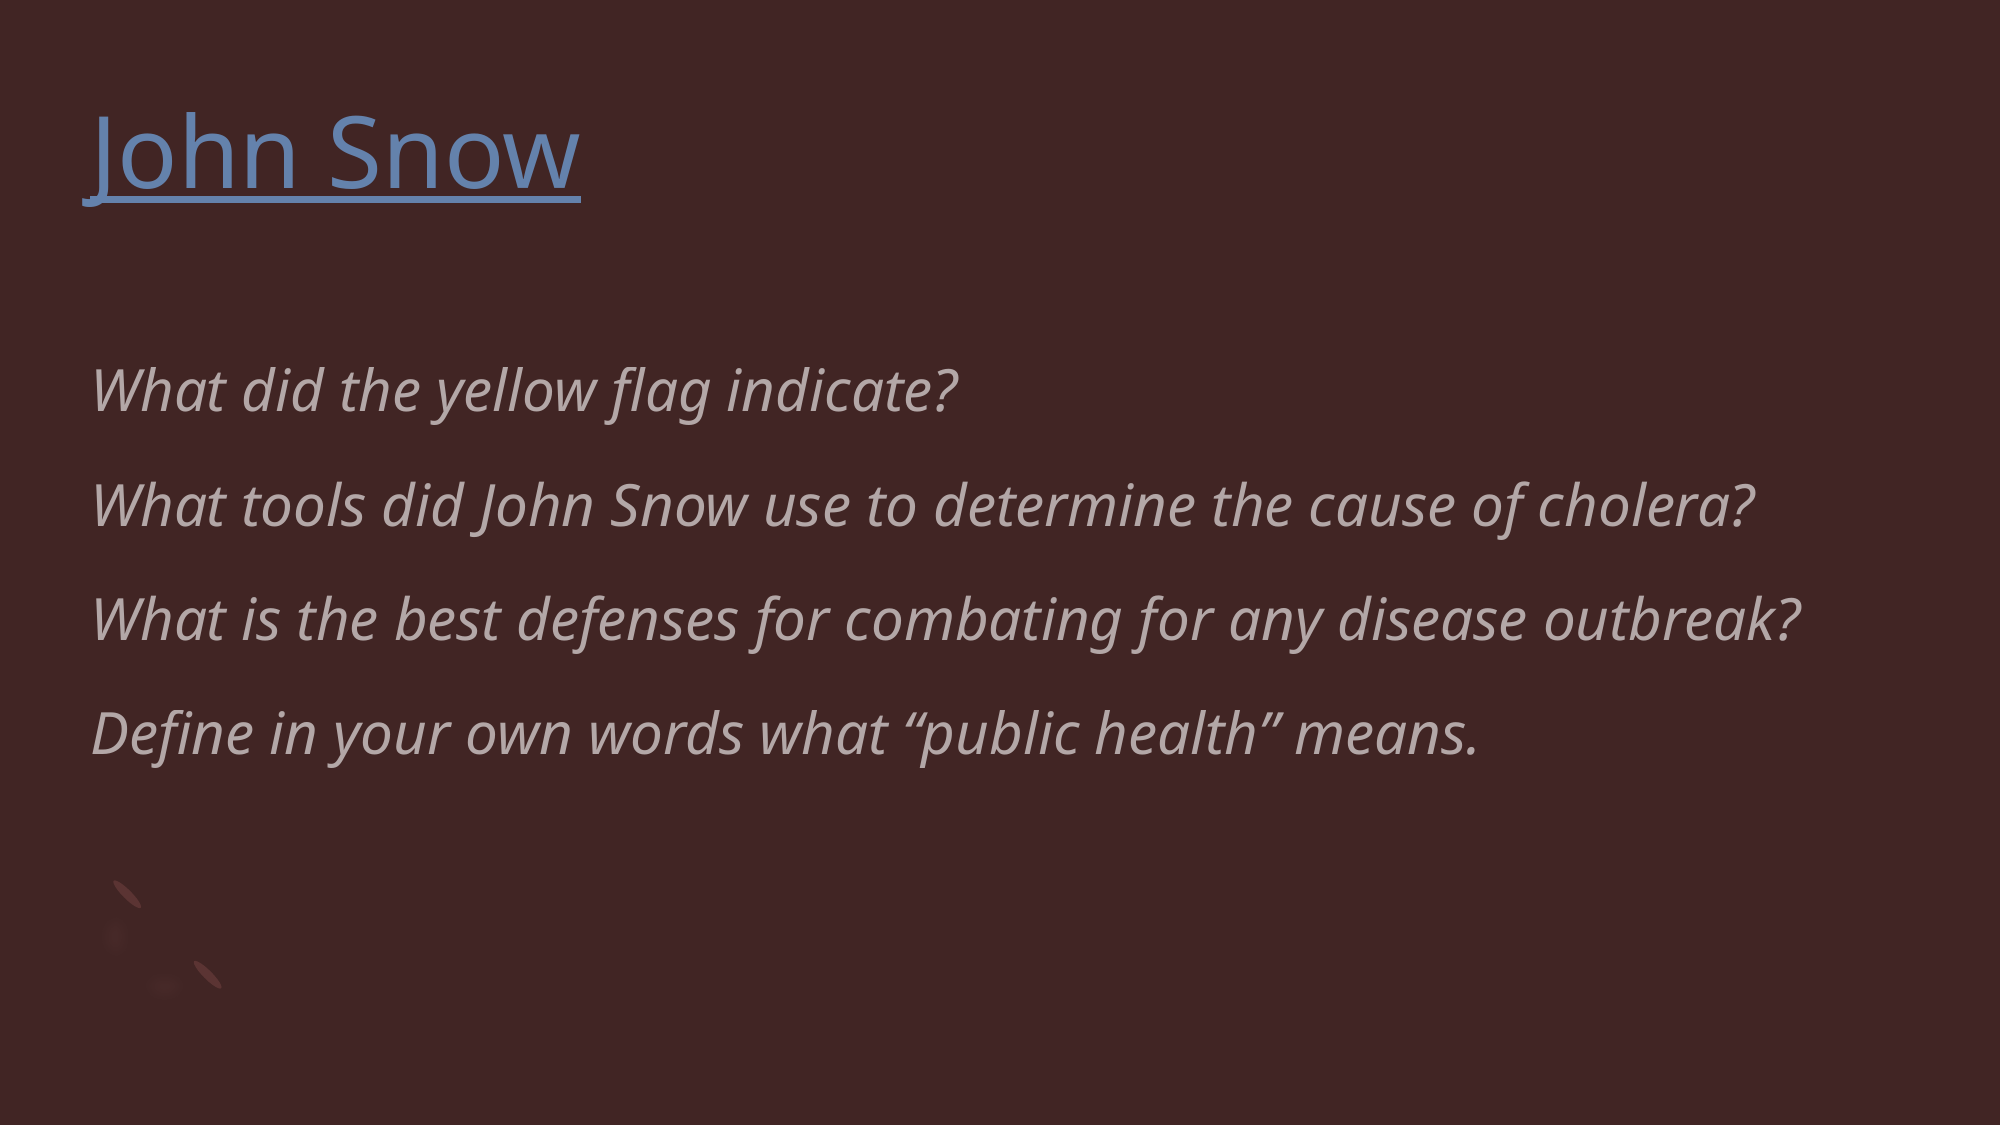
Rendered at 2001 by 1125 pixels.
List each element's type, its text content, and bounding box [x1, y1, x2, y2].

list What did the yellow flag indicate? What tools did John Snow use to determine the cause of cholera? What is the best defenses for combating for any disease outbreak? Define in your own words what “public health” means. [90, 346, 1910, 1000]
title John Snow [90, 90, 1910, 309]
